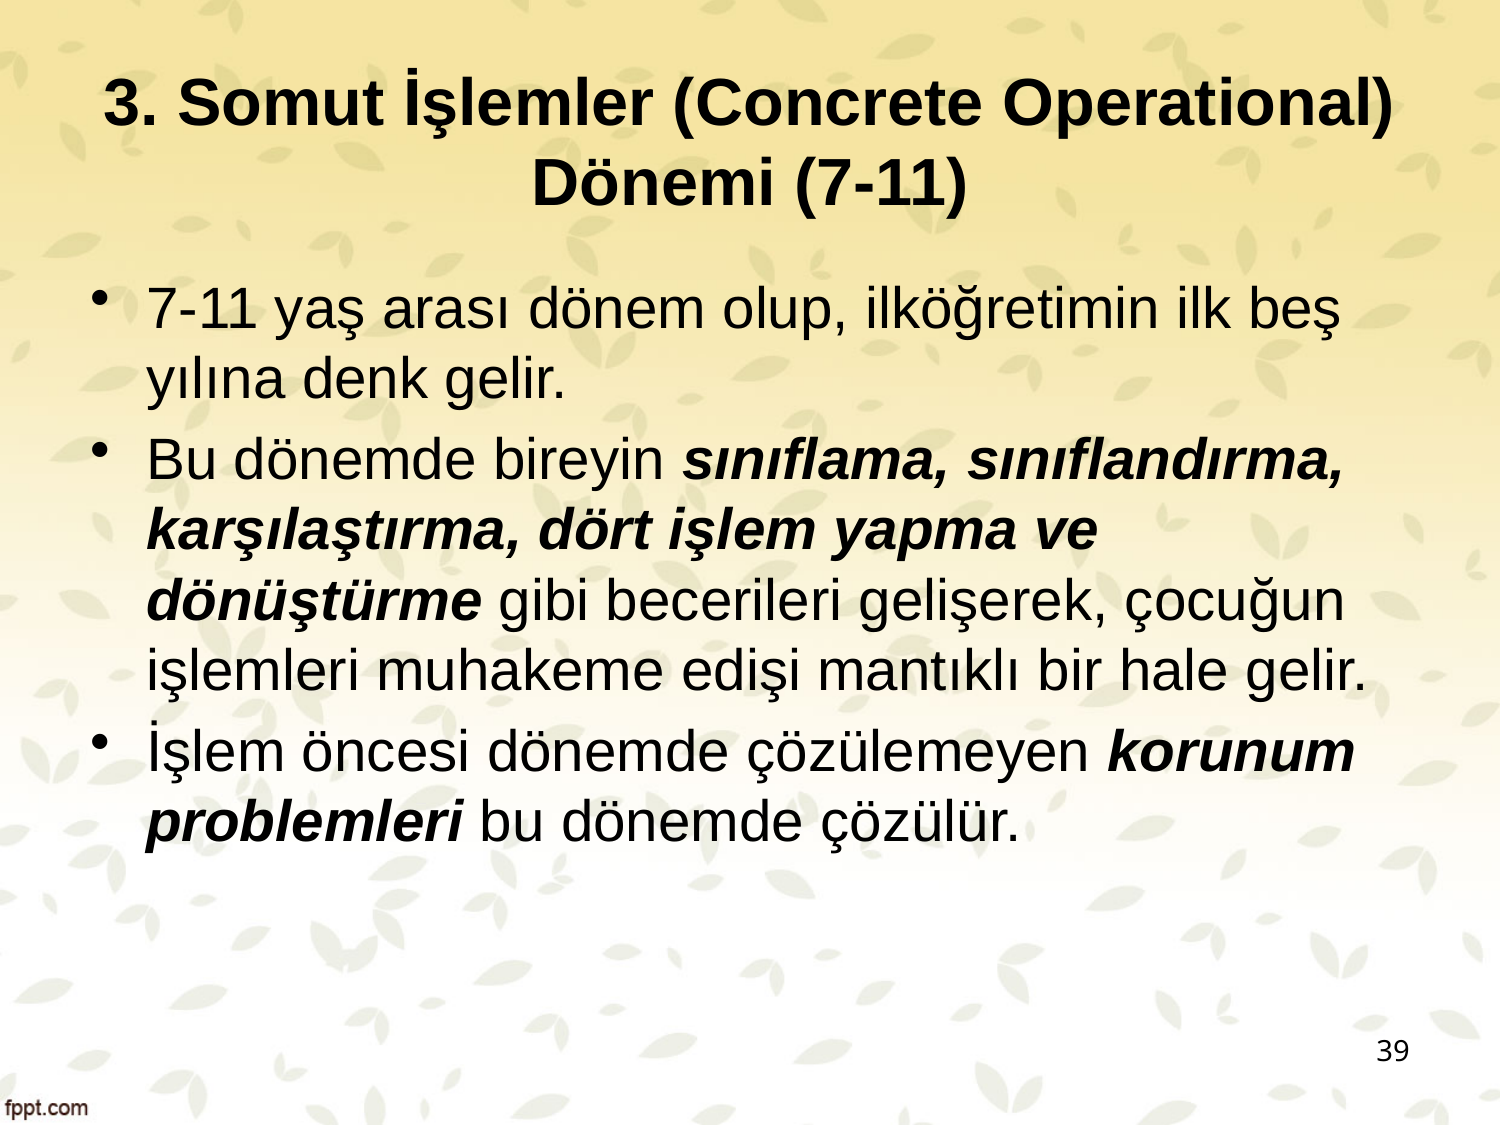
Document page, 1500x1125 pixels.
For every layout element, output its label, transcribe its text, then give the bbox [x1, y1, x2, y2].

title 3. Somut İşlemler (Concrete Operational) Dönemi (7-11) [75, 45, 1425, 233]
picture [0, 0, 1500, 1125]
list 7-11 yaş arası dönem olup, ilköğretimin ilk beş yılına denk gelir. Bu dönemde bireyin sınıflama, sınıflandırma, karşılaştırma, dört işlem yapma ve dönüştürme gibi becerileri gelişerek, çocuğun işlemleri muhakeme edişi mantıklı bir hale gelir. İşlem öncesi dönemde çözülemeyen korunum problemleri bu dönemde çözülür. [75, 262, 1425, 1005]
slide_number 39 [1074, 1024, 1425, 1103]
